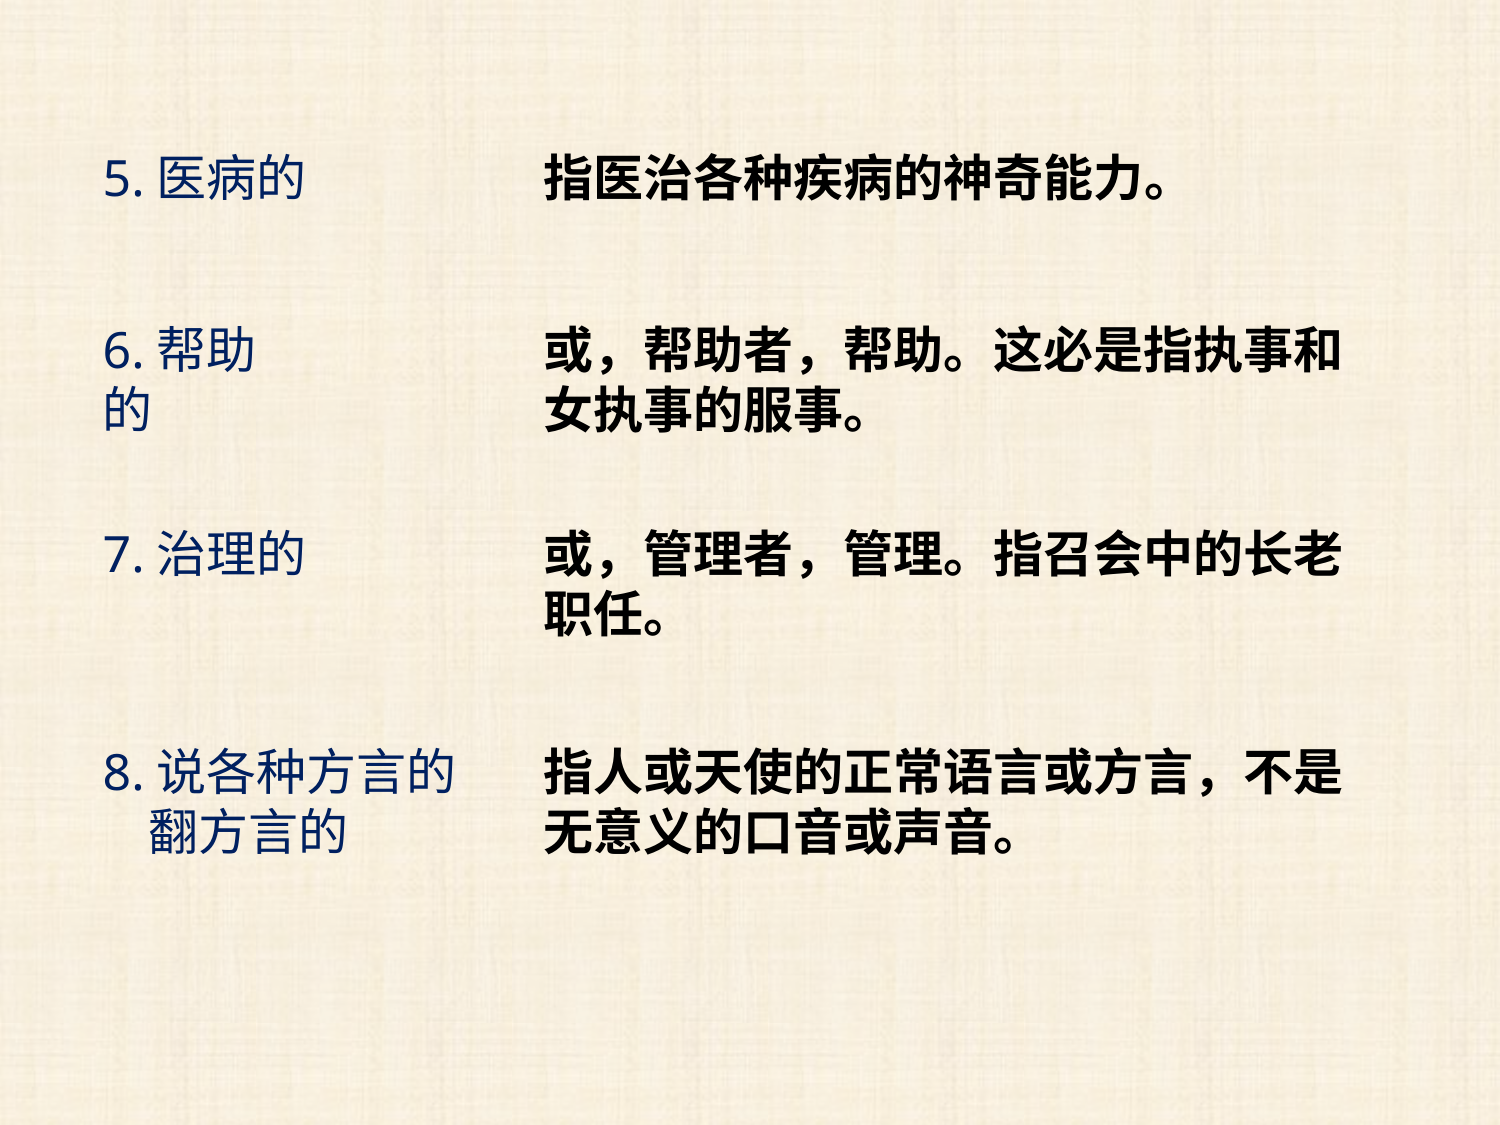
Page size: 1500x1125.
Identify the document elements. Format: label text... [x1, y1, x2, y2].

text_box 或，帮助者，帮助。这必是指执事和女执事的服事。 [529, 311, 1371, 446]
text_box 6.帮助的 [87, 311, 320, 446]
text_box 指人或天使的正常语言或方言，不是无意义的口音或声音。 [529, 733, 1402, 868]
text_box 或，管理者，管理。指召会中的长老职任。 [529, 514, 1371, 650]
text_box 7.治理的 [87, 514, 397, 590]
text_box 指医治各种疾病的神奇能力。 [529, 138, 1402, 214]
text_box 5.医病的 [87, 138, 354, 214]
text_box 8.说各种方言的 翻方言的 [87, 733, 505, 928]
